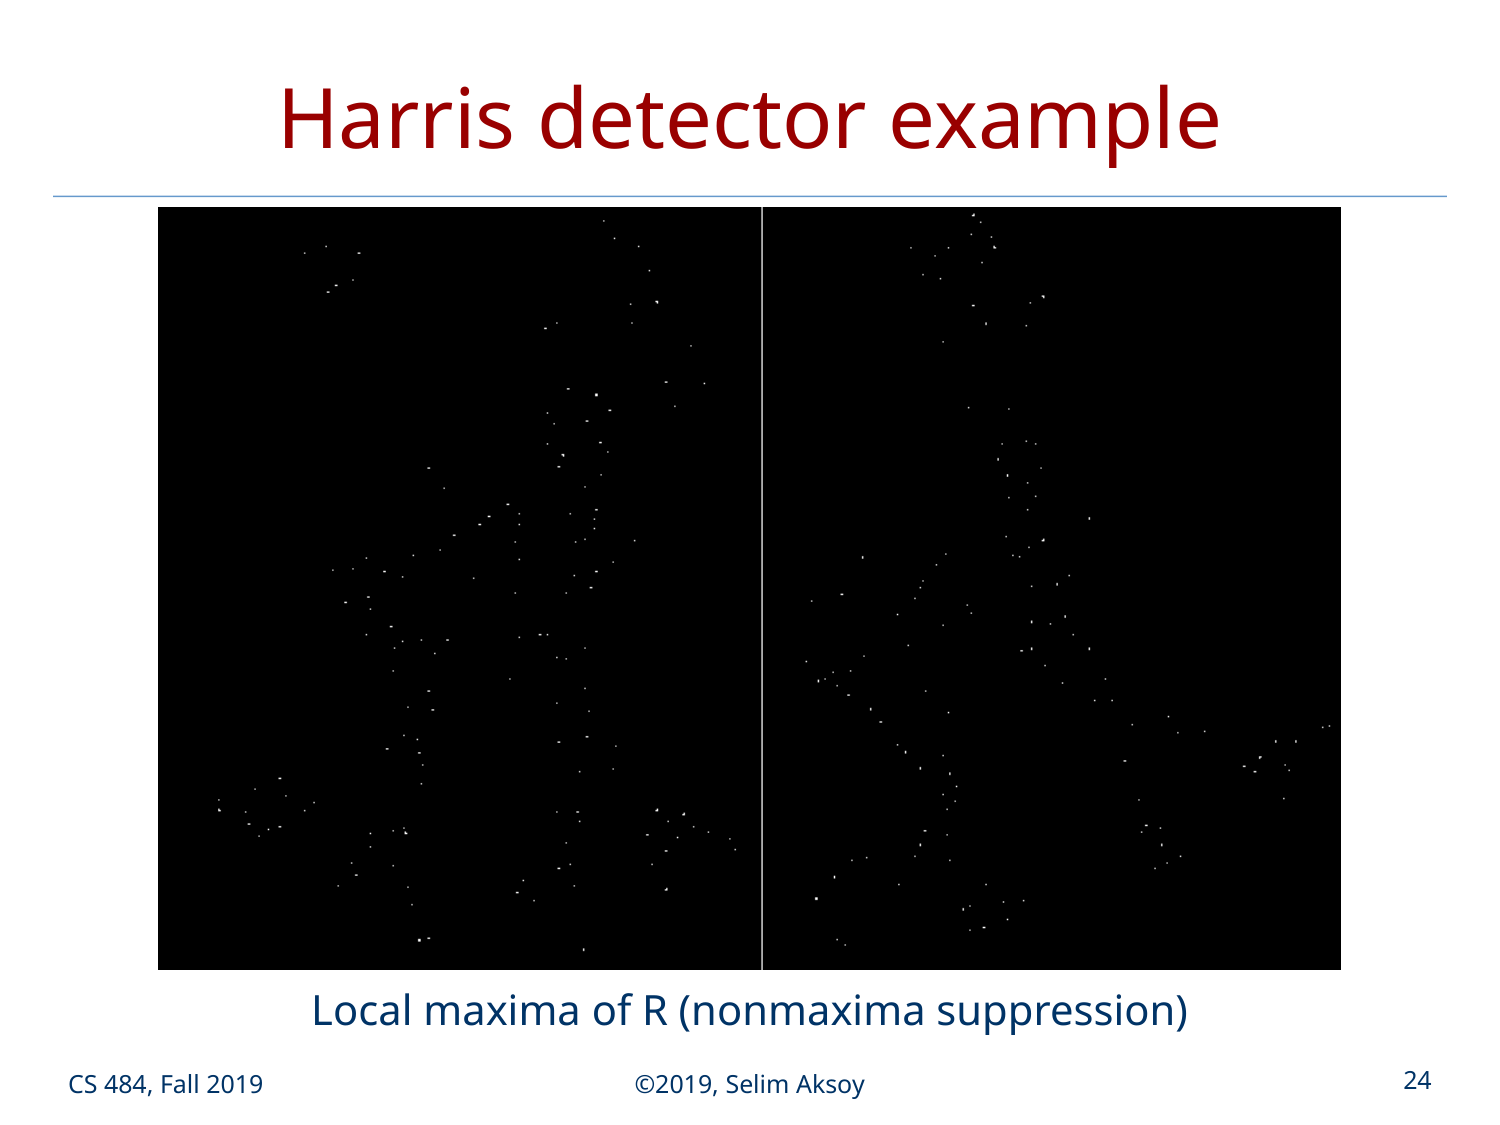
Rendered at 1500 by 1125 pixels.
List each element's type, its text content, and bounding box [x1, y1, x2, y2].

slide_number 24 [1134, 1052, 1448, 1107]
title Harris detector example [53, 31, 1447, 173]
picture [158, 207, 1341, 970]
text_box Local maxima of R (nonmaxima suppression) [296, 978, 1203, 1041]
slide_number CS 484, Fall 2019 [52, 1052, 366, 1107]
footer ©2019, Selim Aksoy [511, 1052, 988, 1107]
